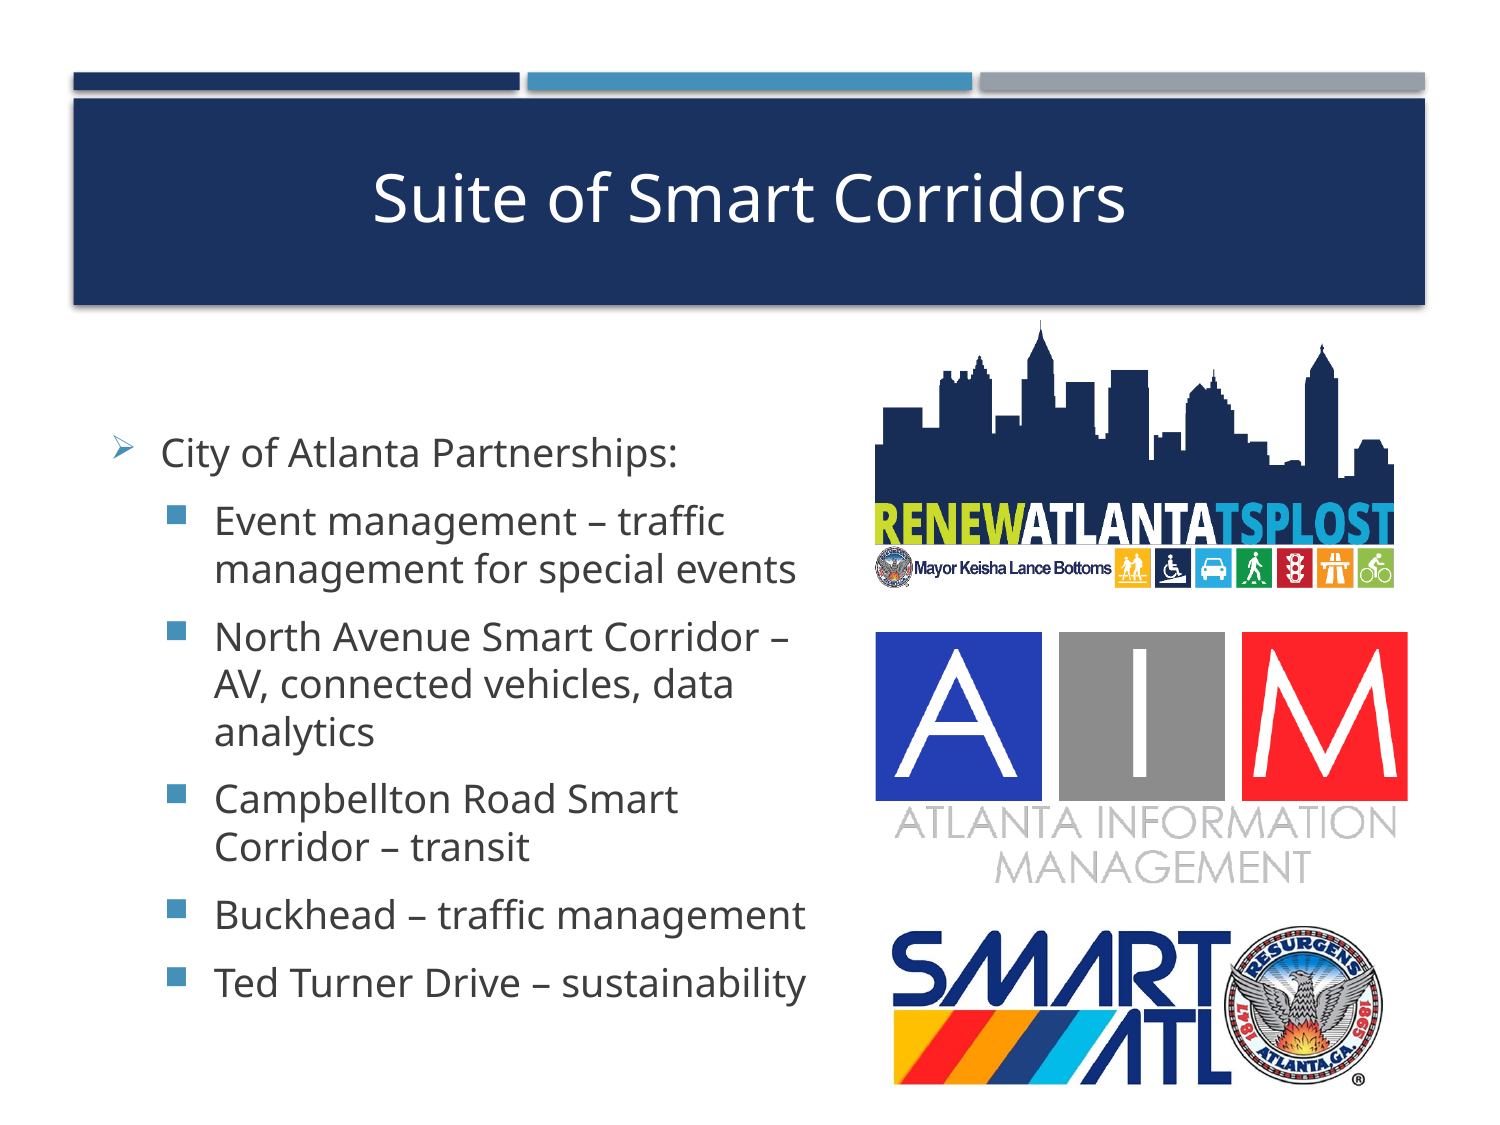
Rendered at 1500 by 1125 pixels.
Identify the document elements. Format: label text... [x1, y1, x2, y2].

title Suite of Smart Corridors [95, 128, 1406, 244]
picture [875, 320, 1395, 589]
picture [844, 618, 1425, 1112]
list City of Atlanta Partnerships: Event management – traffic management for special events North Avenue Smart Corridor – AV, connected vehicles, data analytics Campbellton Road Smart Corridor – transit Buckhead – traffic management Ted Turner Drive – sustainability [95, 360, 846, 1073]
